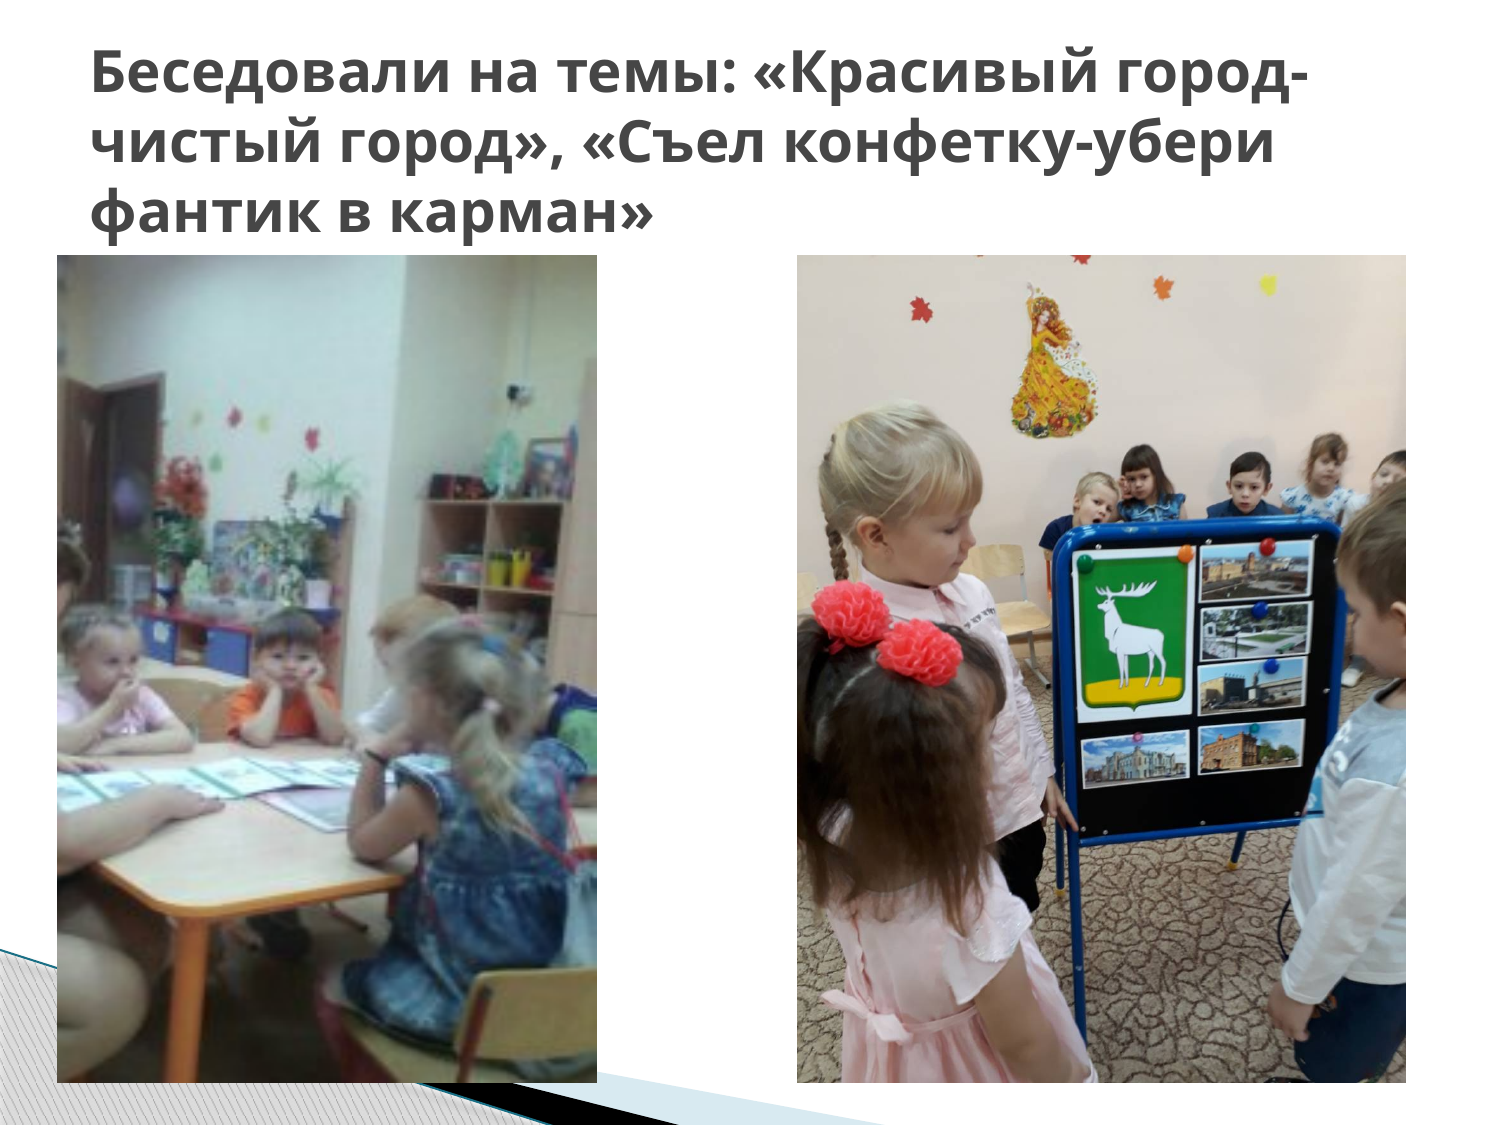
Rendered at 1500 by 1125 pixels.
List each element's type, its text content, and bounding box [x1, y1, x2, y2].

picture [57, 255, 597, 1083]
picture [796, 255, 1406, 1083]
title Беседовали на темы: «Красивый город-чистый город», «Съел конфетку-убери фантик в карман» [75, 45, 1425, 233]
